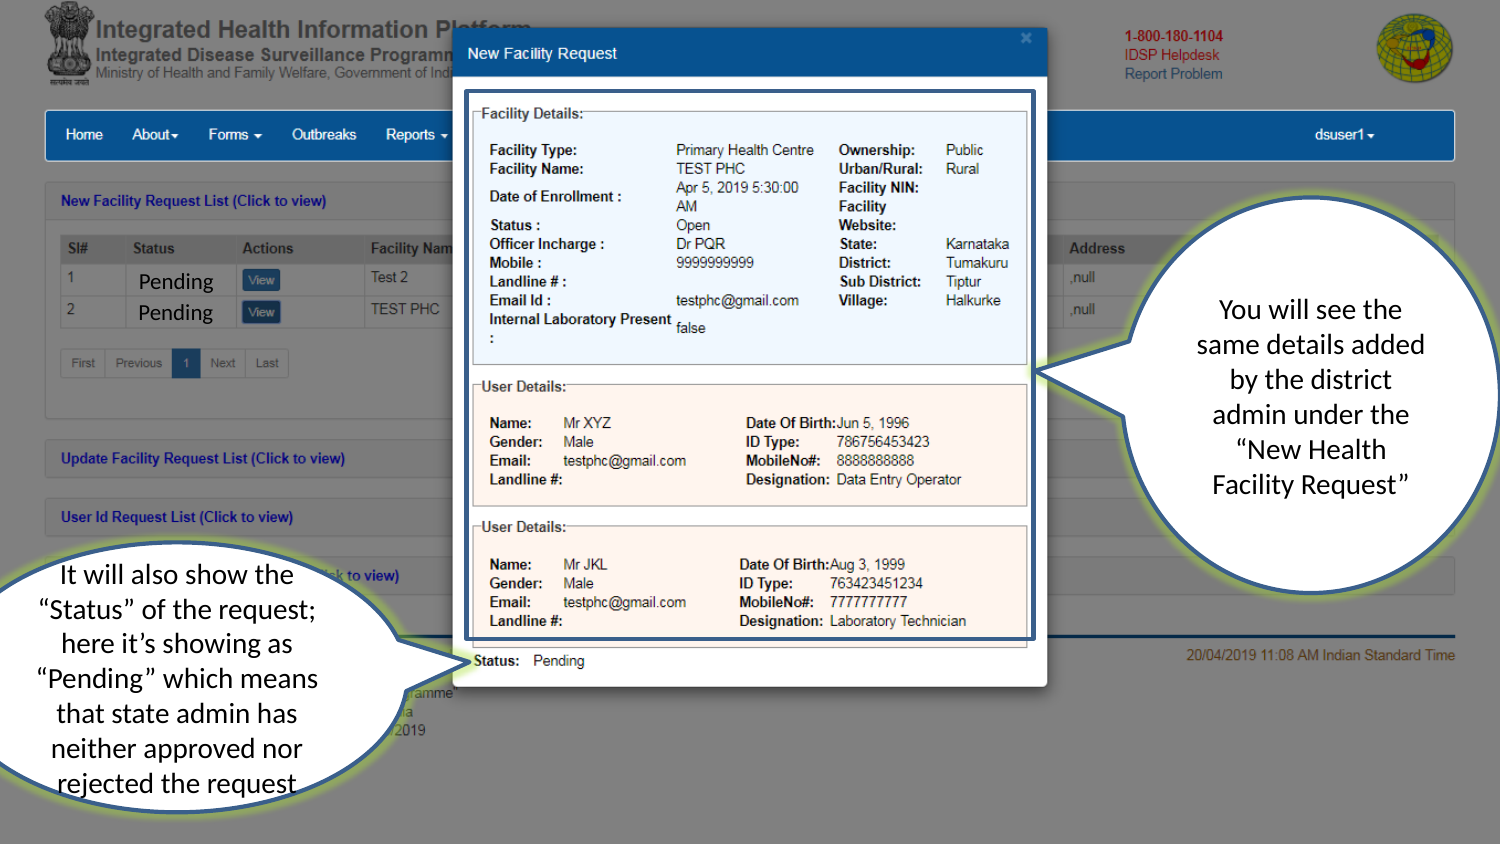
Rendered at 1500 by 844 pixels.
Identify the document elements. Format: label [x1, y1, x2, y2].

list [0, 0, 1500, 844]
